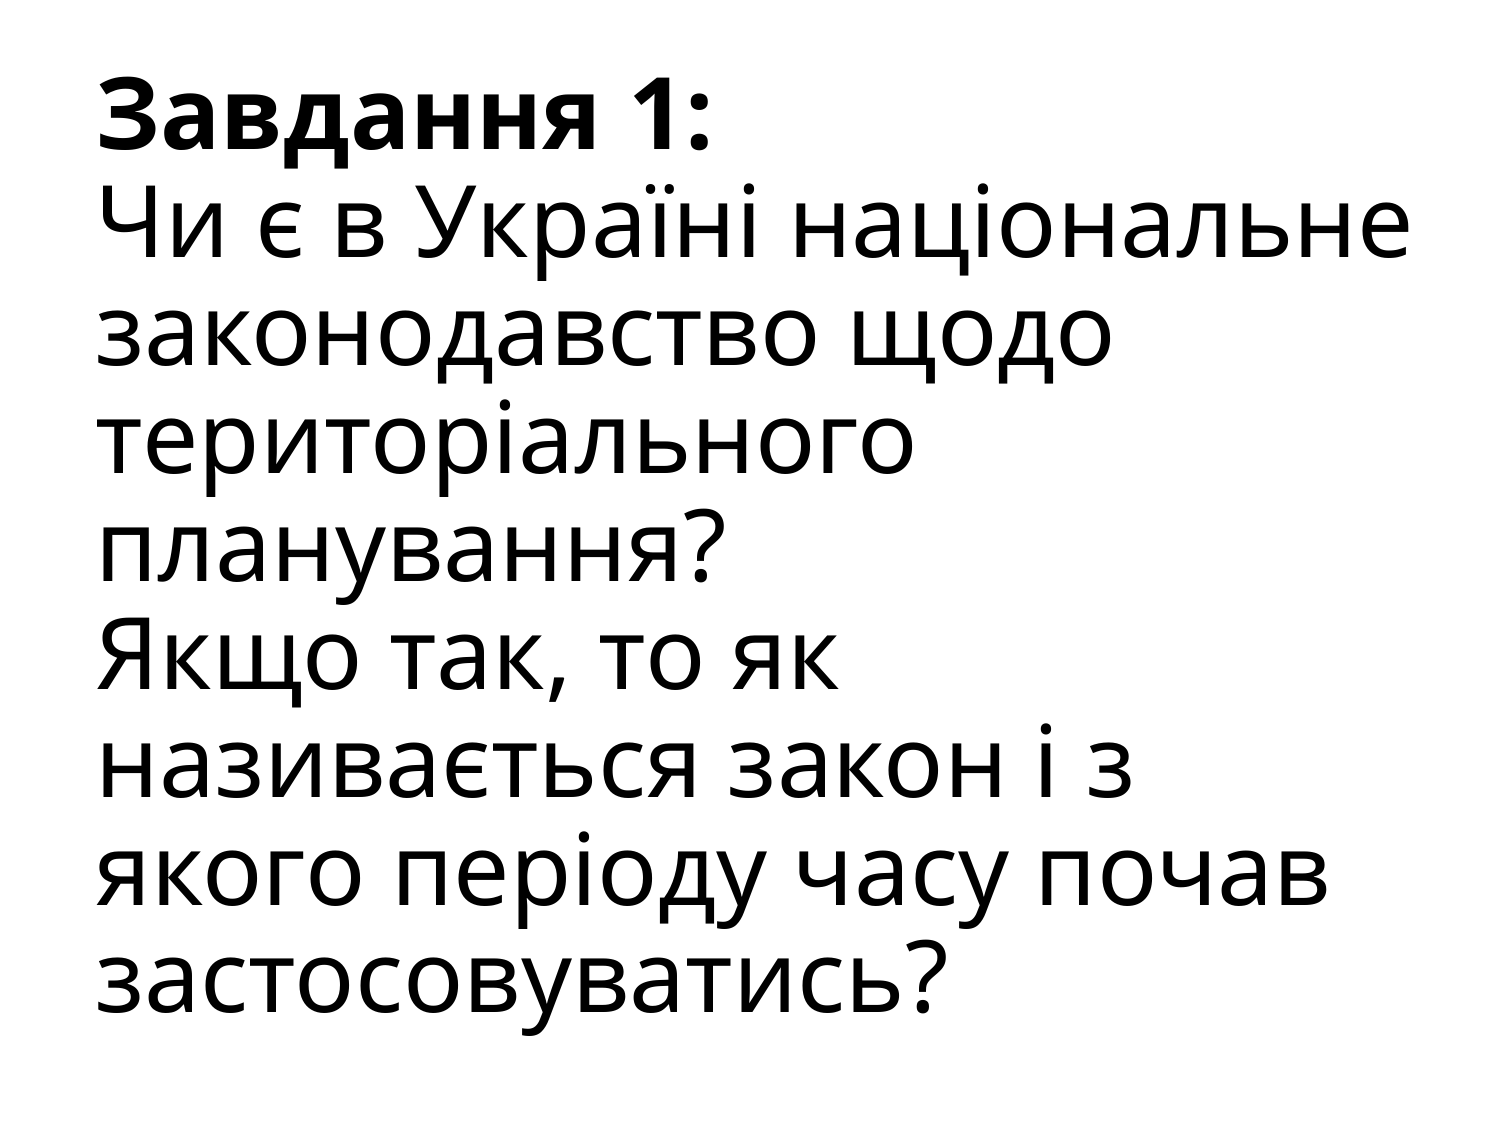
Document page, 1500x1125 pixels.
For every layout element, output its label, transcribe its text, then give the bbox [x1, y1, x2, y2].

title Завдання 1: Чи є в Україні національне законодавство щодо територіального планування? Якщо так, то як називається закон і з якого періоду часу почав застосовуватись? [80, 41, 1437, 1042]
